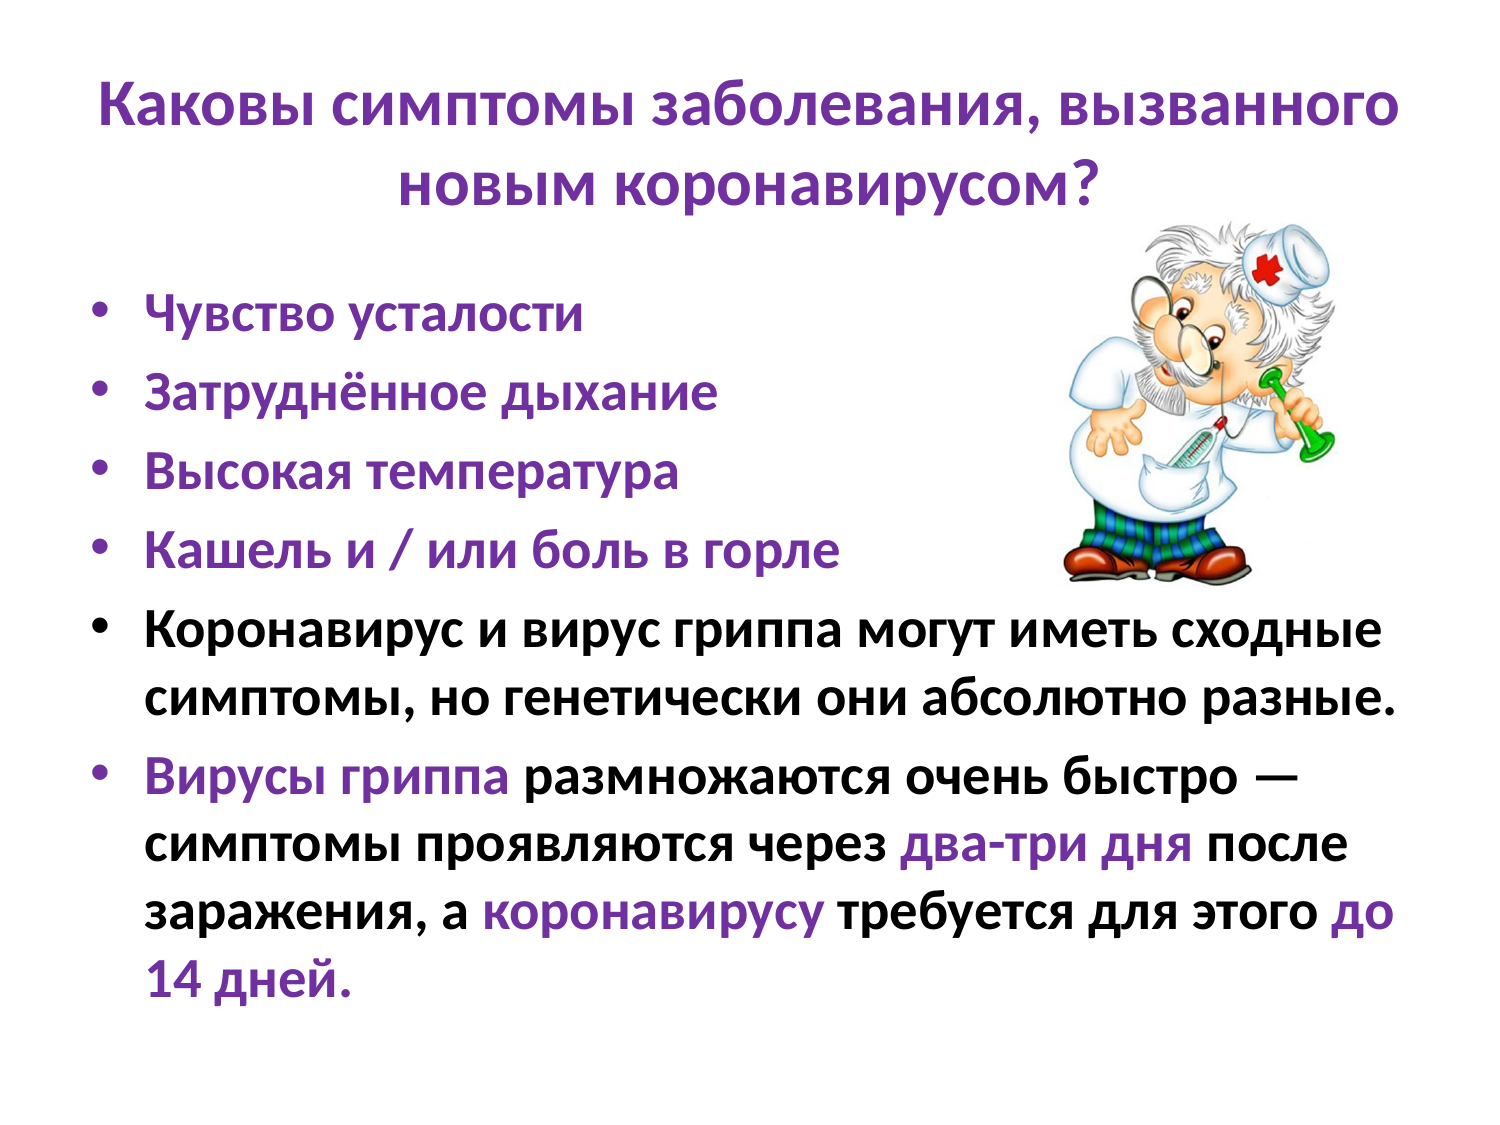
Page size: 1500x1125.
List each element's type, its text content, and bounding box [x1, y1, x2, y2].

picture [1056, 214, 1347, 588]
title Каковы симптомы заболевания, вызванного новым коронавирусом? [75, 45, 1425, 233]
list Чувство усталости Затруднённое дыхание Высокая температура Кашель и / или боль в горле Коронавирус и вирус гриппа могут иметь сходные симптомы, но генетически они абсолютно разные. Вирусы гриппа размножаются очень быстро — симптомы проявляются через два-три дня после заражения, а коронавирусу требуется для этого до 14 дней. [75, 267, 1425, 1071]
